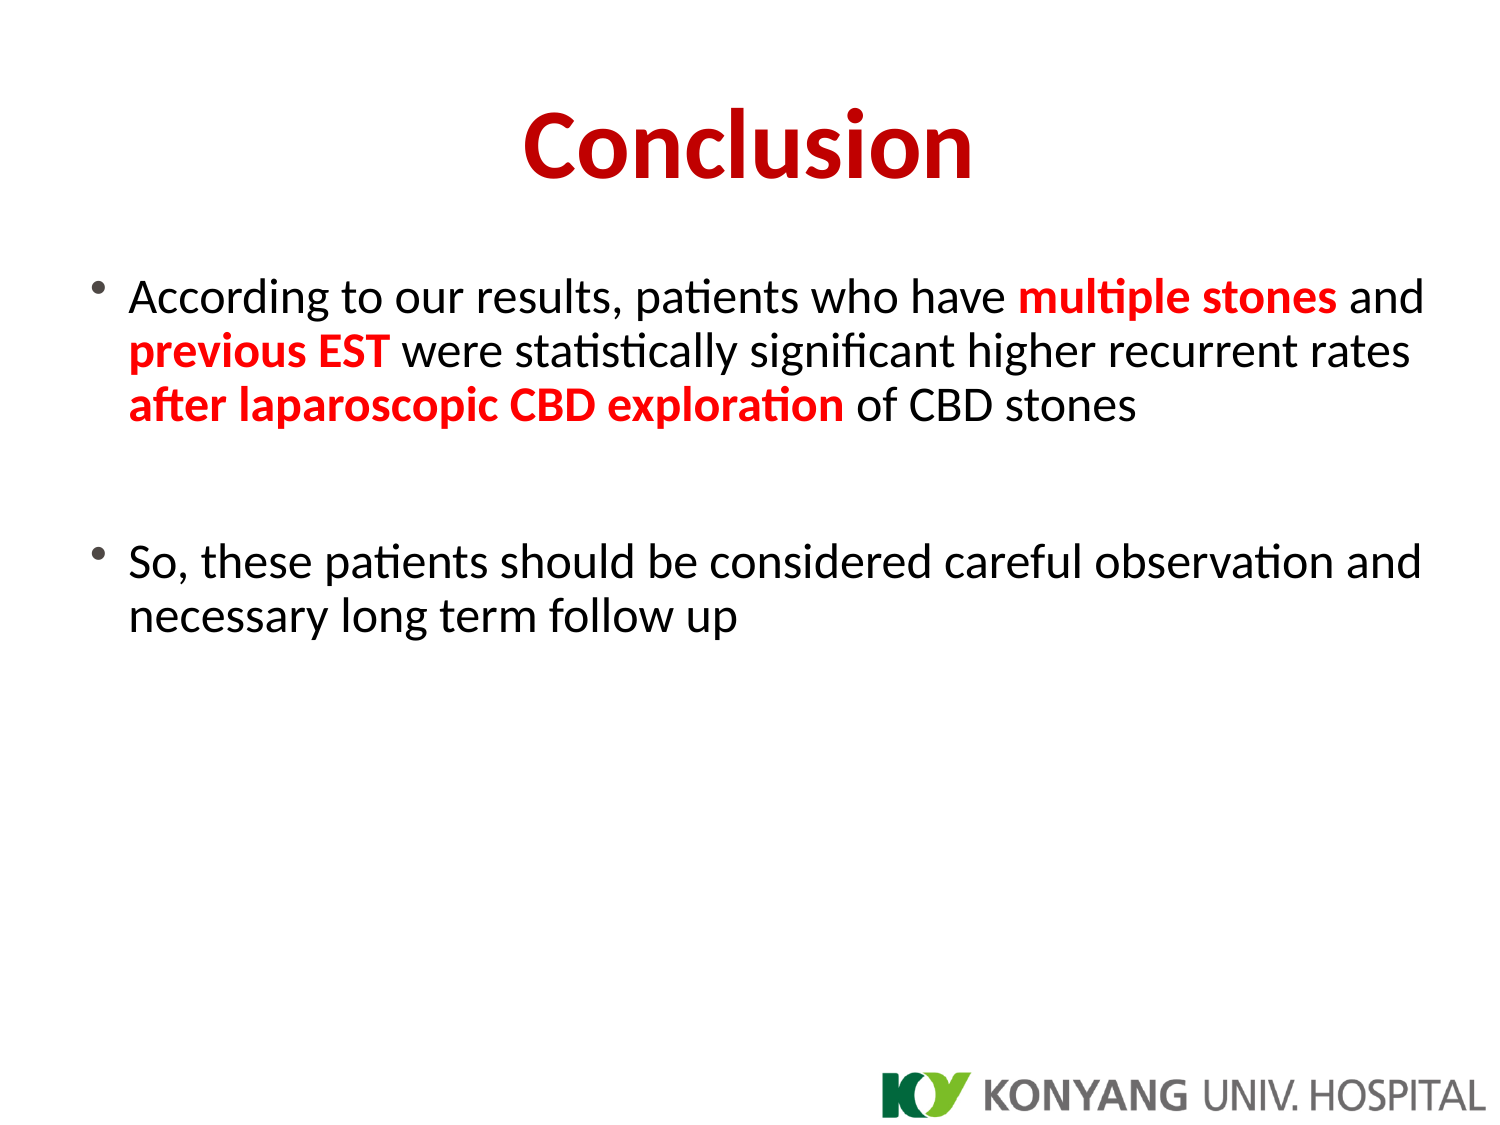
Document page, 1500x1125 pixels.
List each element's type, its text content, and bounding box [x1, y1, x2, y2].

picture [879, 1069, 1487, 1119]
title Conclusion [75, 45, 1425, 233]
list According to our results, patients who have multiple stones and previous EST were statistically significant higher recurrent rates after laparoscopic CBD exploration of CBD stones So, these patients should be considered careful observation and necessary long term follow up [75, 262, 1489, 1097]
